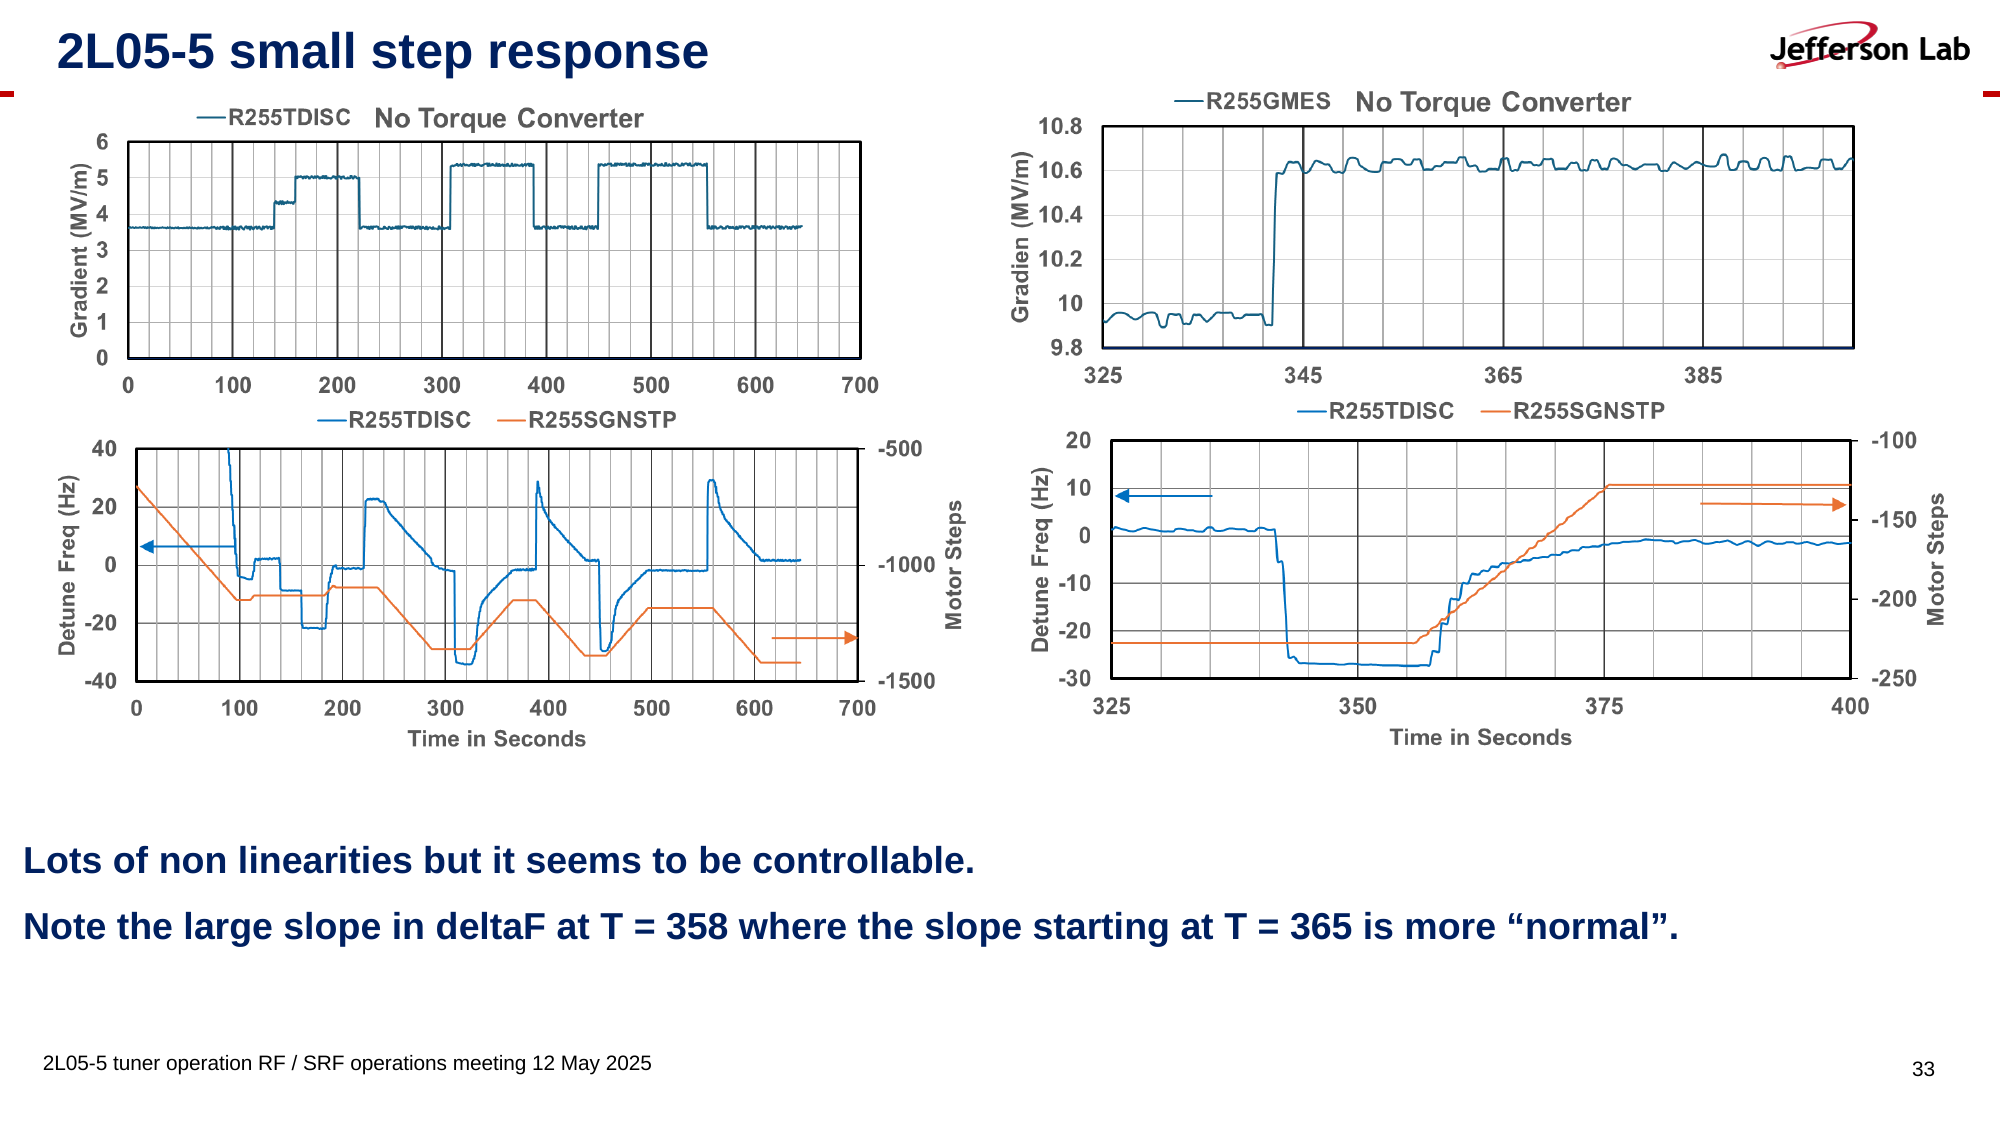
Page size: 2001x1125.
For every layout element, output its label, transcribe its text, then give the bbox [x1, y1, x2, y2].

title 2L05-5 small step response [41, 9, 1854, 86]
list Lots of non linearities but it seems to be controllable. Note the large slope in deltaF at T = 358 where the slope starting at T = 365 is more “normal”. [8, 828, 1863, 1125]
footer 2L05-5 tuner operation RF / SRF operations meeting 12 May 2025 [28, 1032, 703, 1093]
picture [14, 13, 1983, 792]
slide_number 33 [1500, 1038, 1950, 1099]
